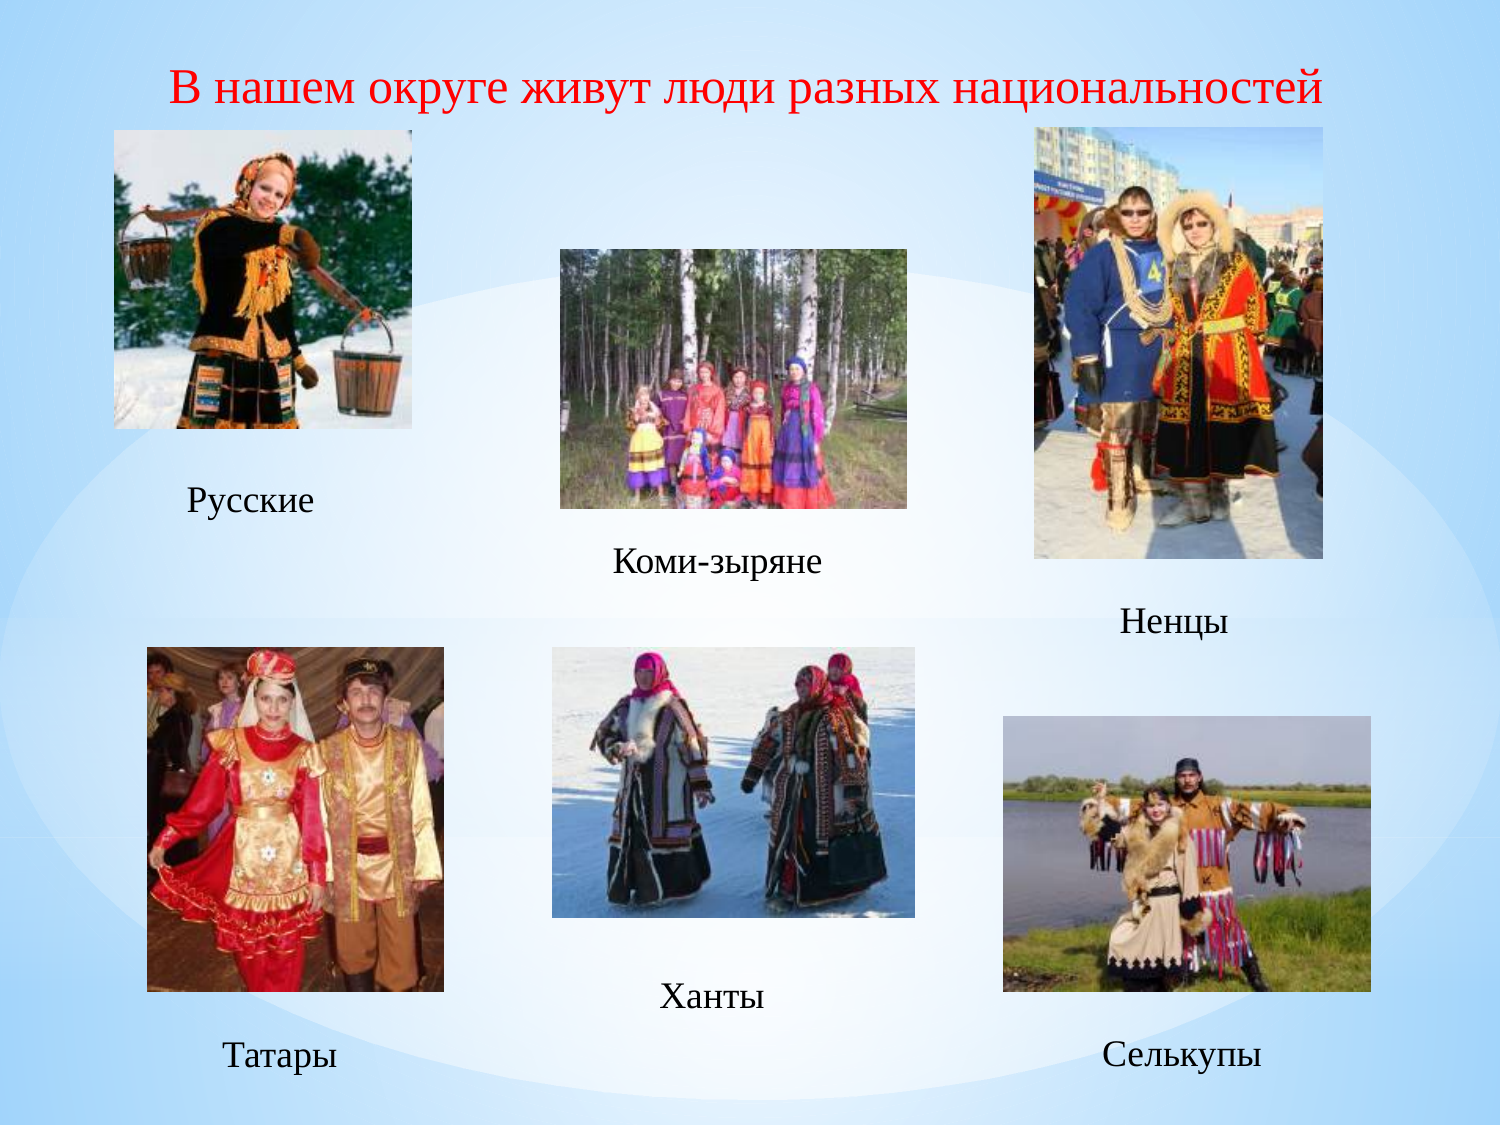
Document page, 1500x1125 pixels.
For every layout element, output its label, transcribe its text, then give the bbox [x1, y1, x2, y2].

text_box Татары [207, 1023, 362, 1083]
picture [1003, 715, 1371, 992]
text_box Коми-зыряне [597, 528, 838, 589]
picture [560, 249, 907, 509]
text_box Селькупы [1087, 1021, 1287, 1082]
picture [147, 647, 444, 992]
text_box Ханты [644, 964, 790, 1024]
text_box Русские [171, 467, 340, 528]
picture [1034, 126, 1323, 560]
picture [114, 130, 412, 429]
picture [552, 647, 915, 918]
text_box В нашем округе живут люди разных национальностей [153, 46, 1339, 122]
text_box Ненцы [1104, 589, 1253, 649]
